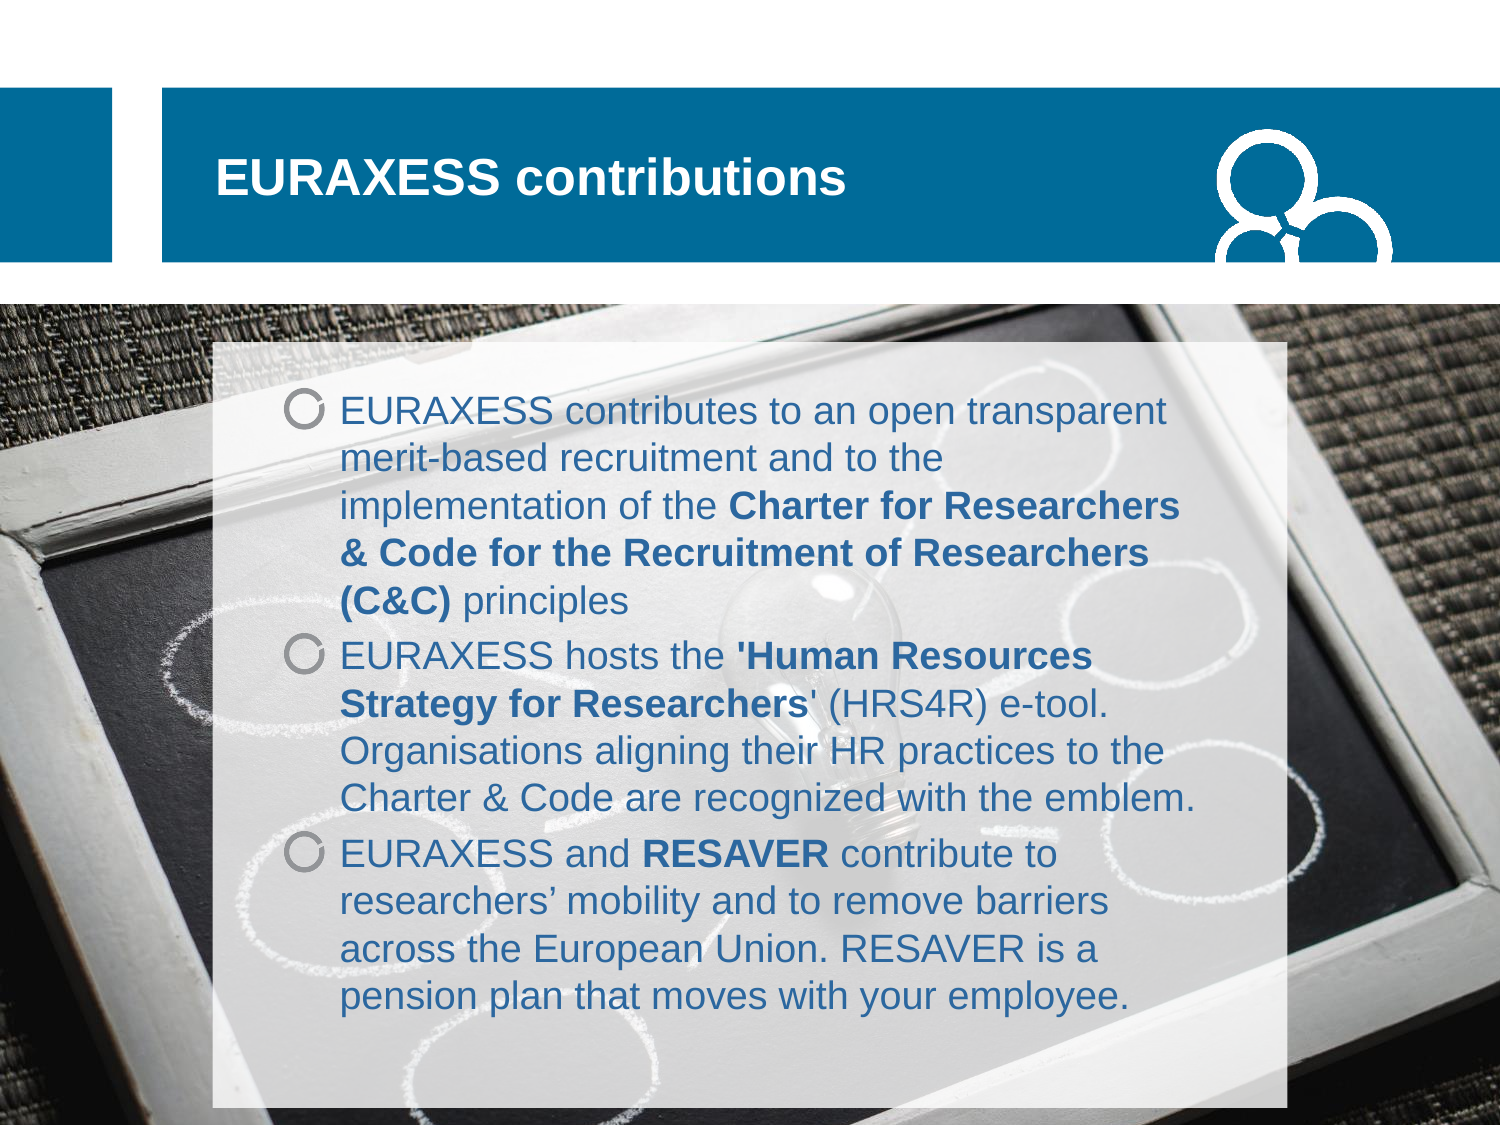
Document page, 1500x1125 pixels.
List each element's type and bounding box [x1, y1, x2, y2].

picture [0, 304, 1500, 1125]
text_box [0, 87, 1500, 263]
